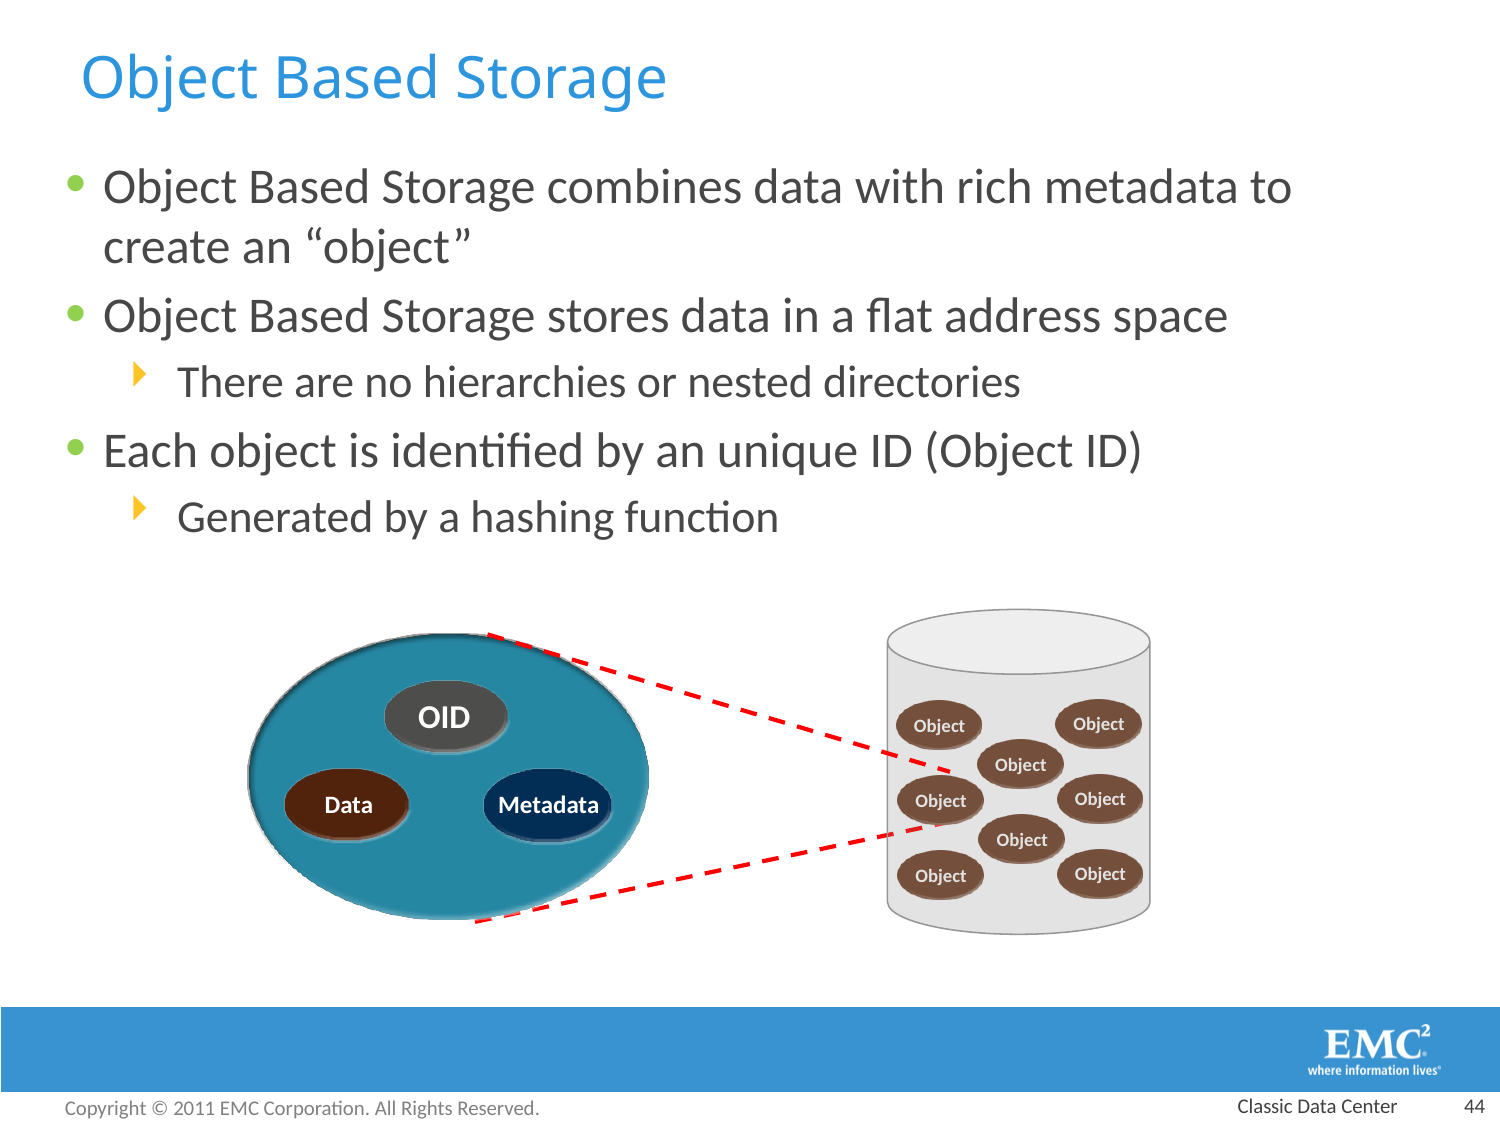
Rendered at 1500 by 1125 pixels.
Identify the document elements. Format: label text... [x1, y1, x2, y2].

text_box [970, 732, 1068, 795]
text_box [888, 693, 987, 756]
text_box [897, 878, 1142, 935]
text_box Classic Data Center [724, 1087, 1413, 1125]
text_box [971, 807, 1069, 870]
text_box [890, 768, 988, 831]
text_box [887, 836, 965, 845]
text_box [1075, 834, 1150, 844]
text_box [887, 609, 1150, 769]
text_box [1049, 766, 1147, 829]
text_box [887, 762, 963, 770]
title Object Based Storage [49, 12, 1438, 138]
picture [0, 1006, 1500, 1093]
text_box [1049, 841, 1147, 904]
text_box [890, 843, 988, 906]
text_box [1048, 691, 1146, 754]
list Object Based Storage combines data with rich metadata to create an “object” Object Based Storage stores data in a flat address space There are no hierarchies or nested directories Each object is identified by an unique ID (Object ID) Generated by a hashing function [49, 149, 1438, 1001]
text_box 44 [1424, 1087, 1500, 1125]
picture [237, 624, 659, 934]
